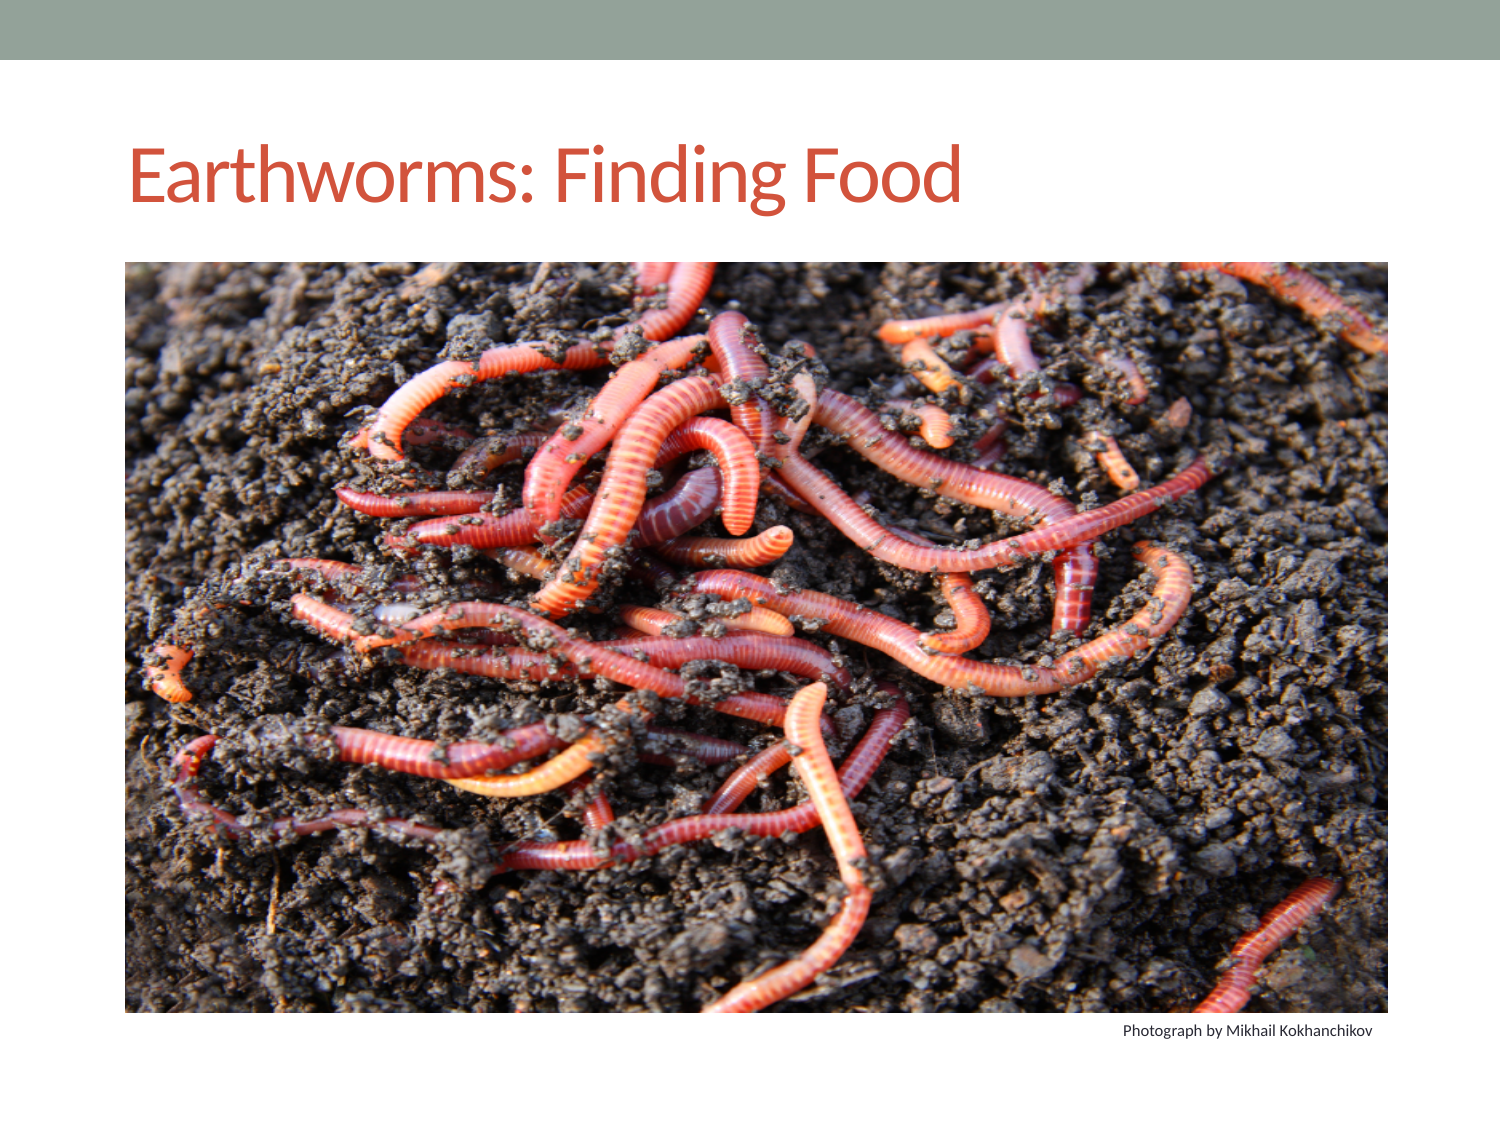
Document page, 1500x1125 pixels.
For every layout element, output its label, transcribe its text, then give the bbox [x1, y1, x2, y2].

text_box Photograph by Mikhail Kokhanchikov [825, 1021, 1388, 1048]
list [124, 262, 1388, 1013]
title Earthworms: Finding Food [112, 87, 1425, 250]
